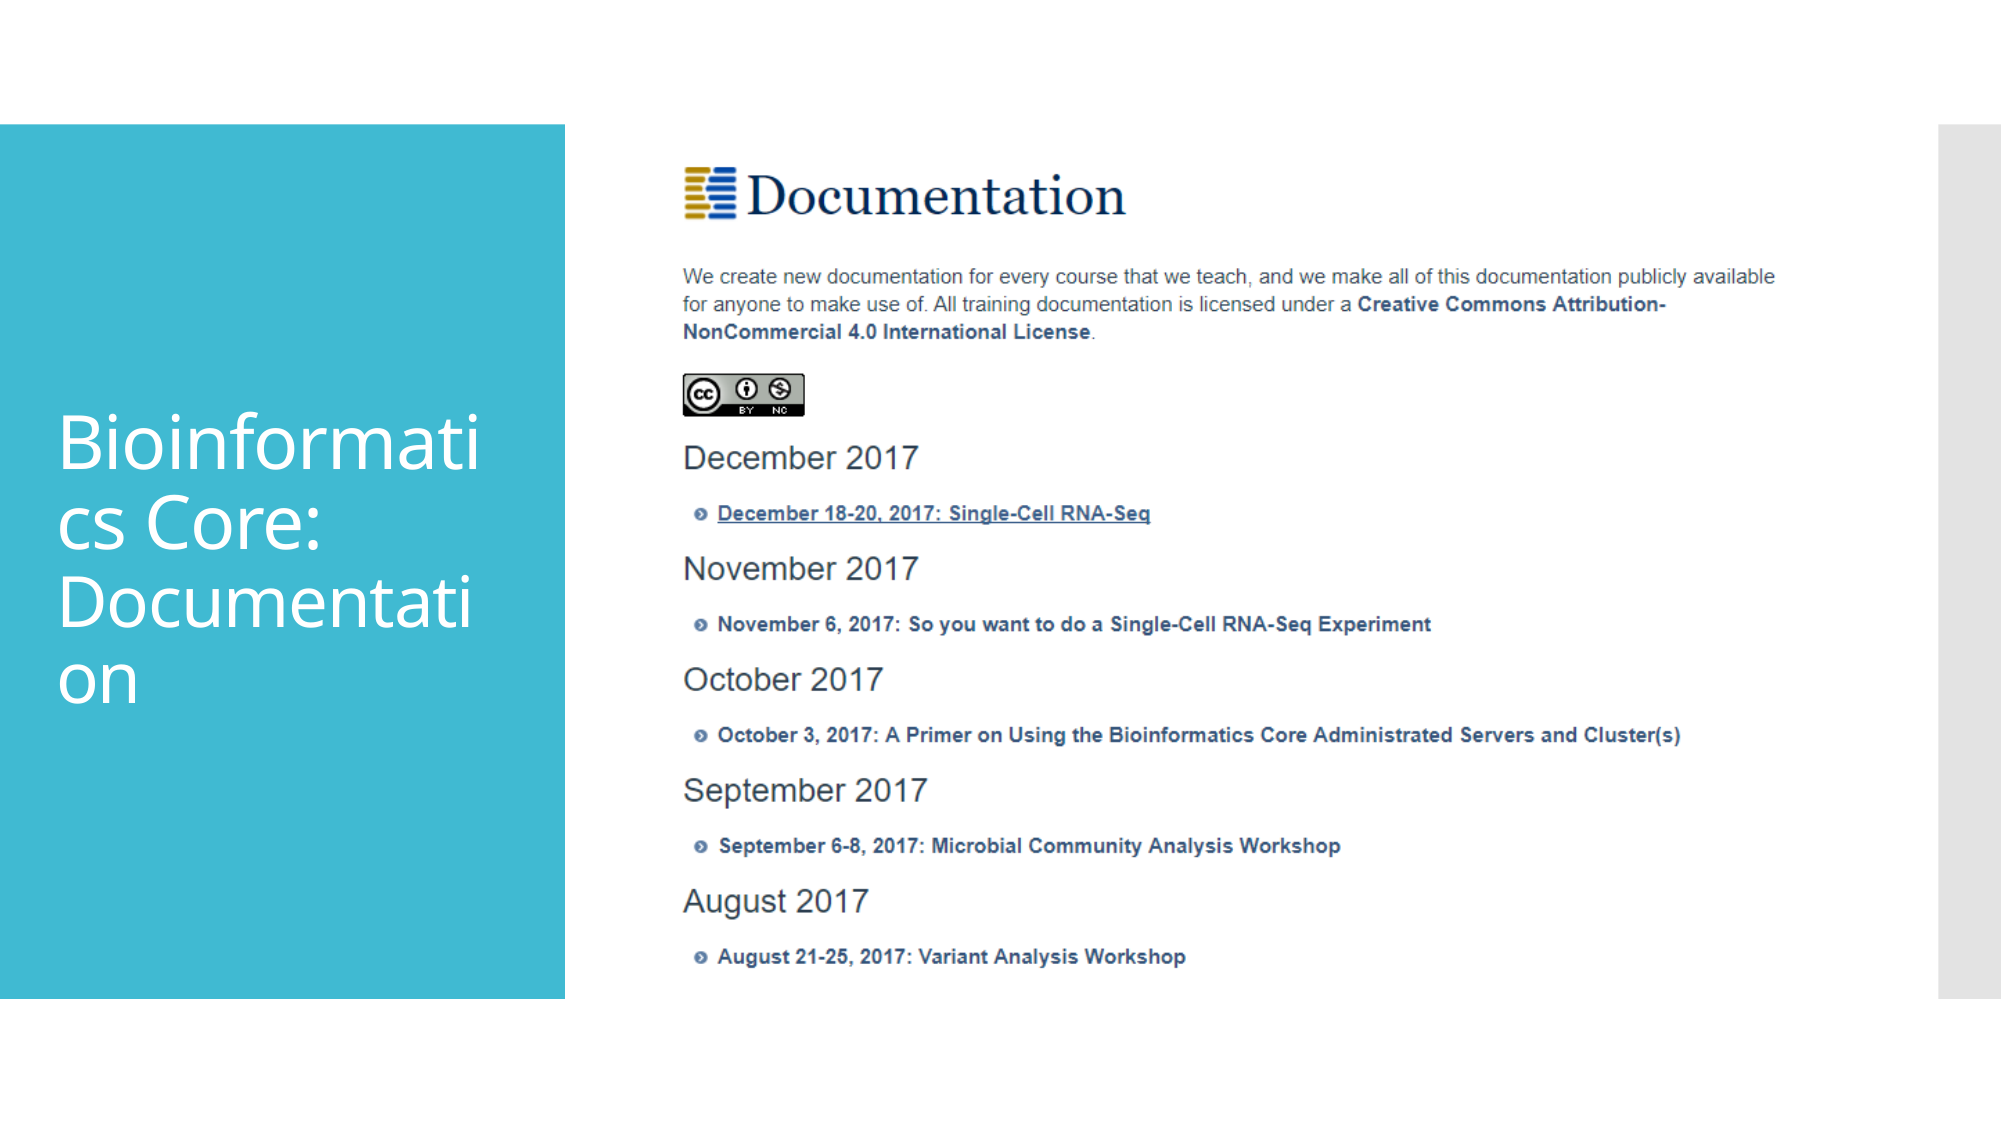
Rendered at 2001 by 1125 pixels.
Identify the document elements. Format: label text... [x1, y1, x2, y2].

title Bioinformatics Core: Documentation [41, 184, 525, 940]
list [671, 141, 1798, 982]
